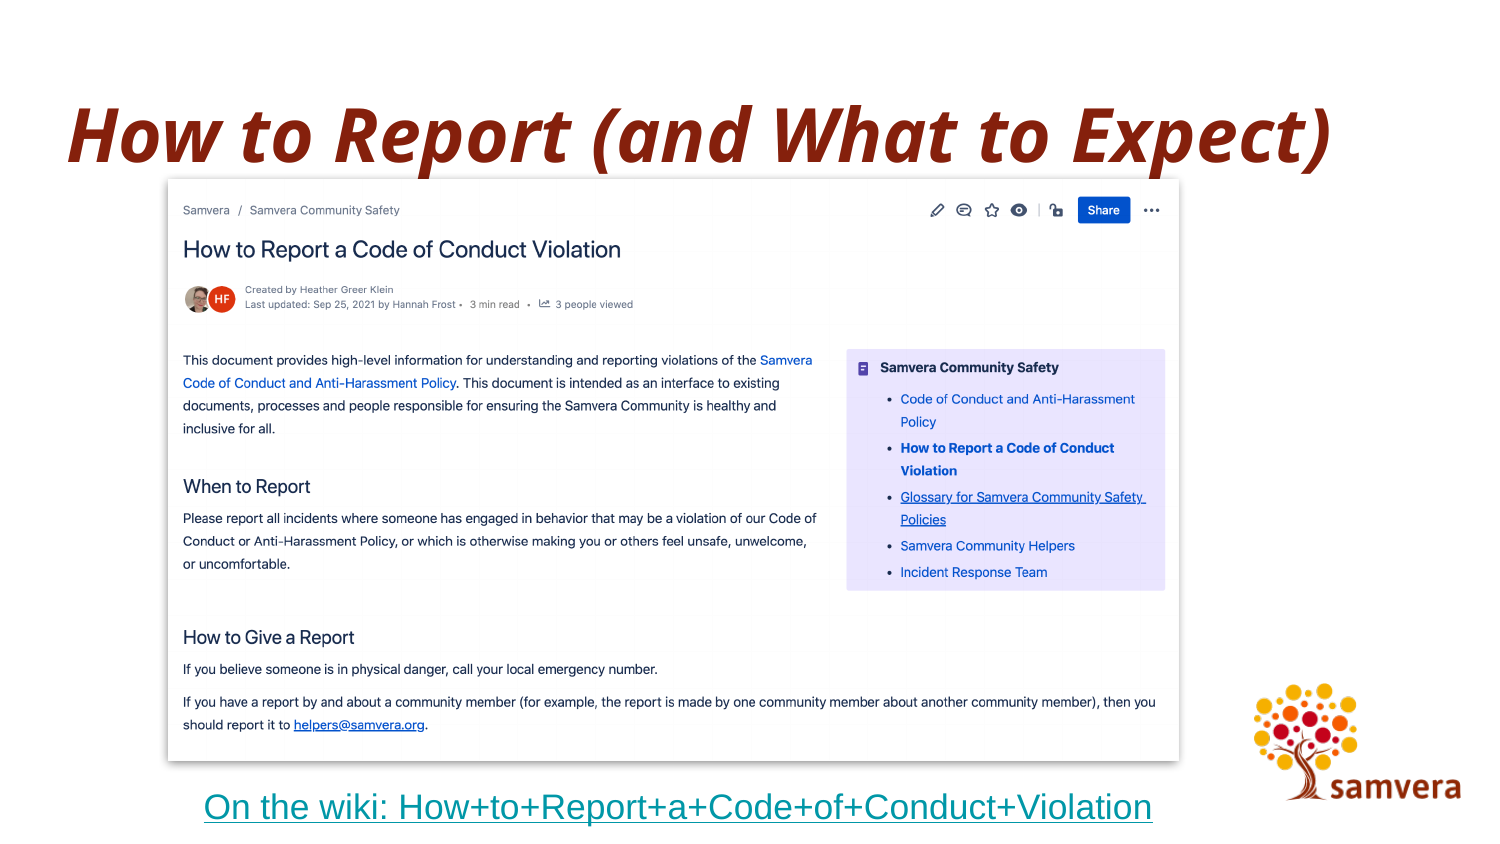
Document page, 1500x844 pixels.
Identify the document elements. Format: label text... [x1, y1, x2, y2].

picture [168, 179, 1179, 762]
picture [1252, 682, 1461, 801]
list On the wiki: How+to+Report+a+Code+of+Conduct+Violation [188, 762, 1293, 813]
title How to Report (and What to Expect) [51, 72, 1449, 167]
